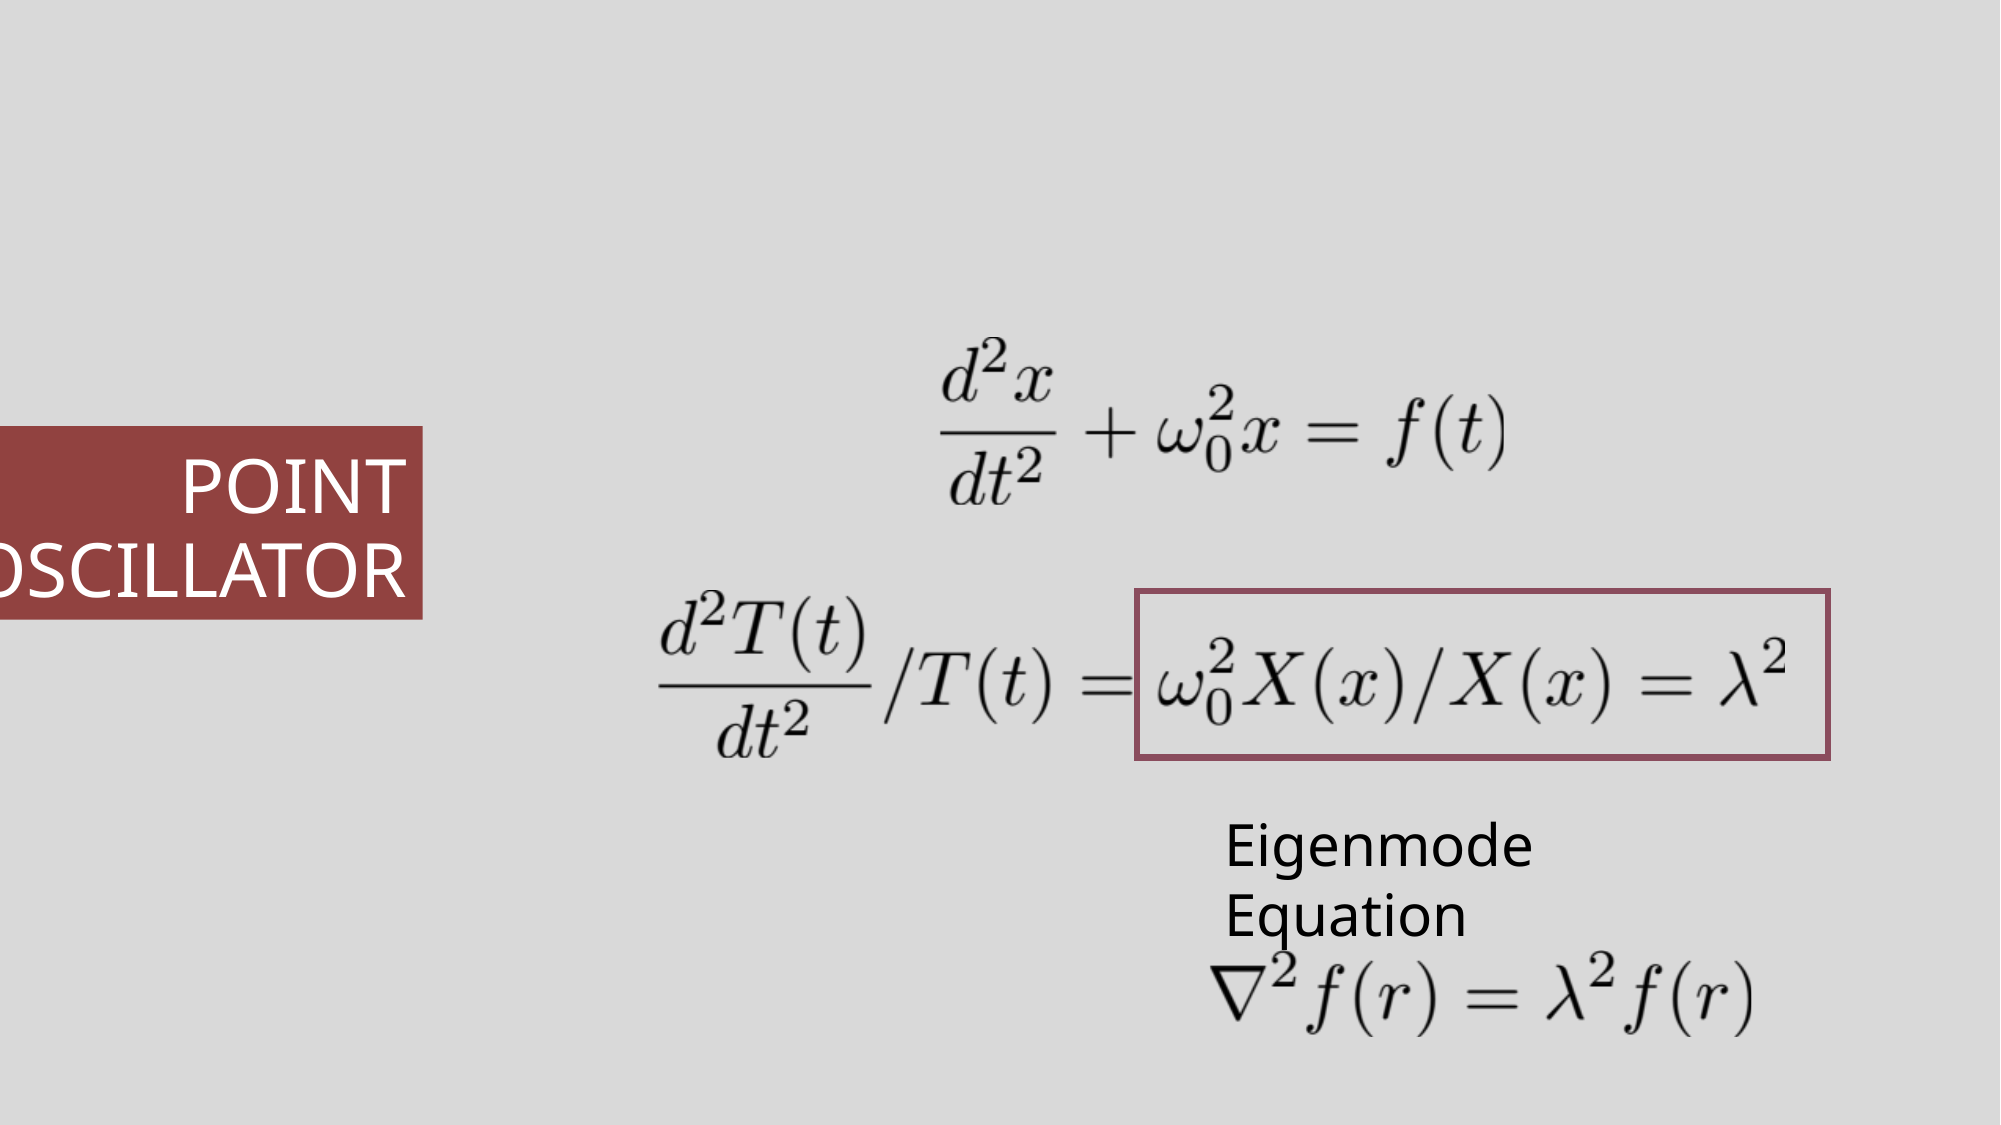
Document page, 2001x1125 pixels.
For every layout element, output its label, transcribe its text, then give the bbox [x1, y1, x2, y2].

picture [1209, 950, 1752, 1037]
picture [657, 590, 1786, 758]
picture [939, 337, 1504, 505]
text_box Eigenmode Equation [1209, 800, 1798, 956]
text_box [1136, 590, 1829, 759]
title Point Oscillator [0, 426, 423, 620]
